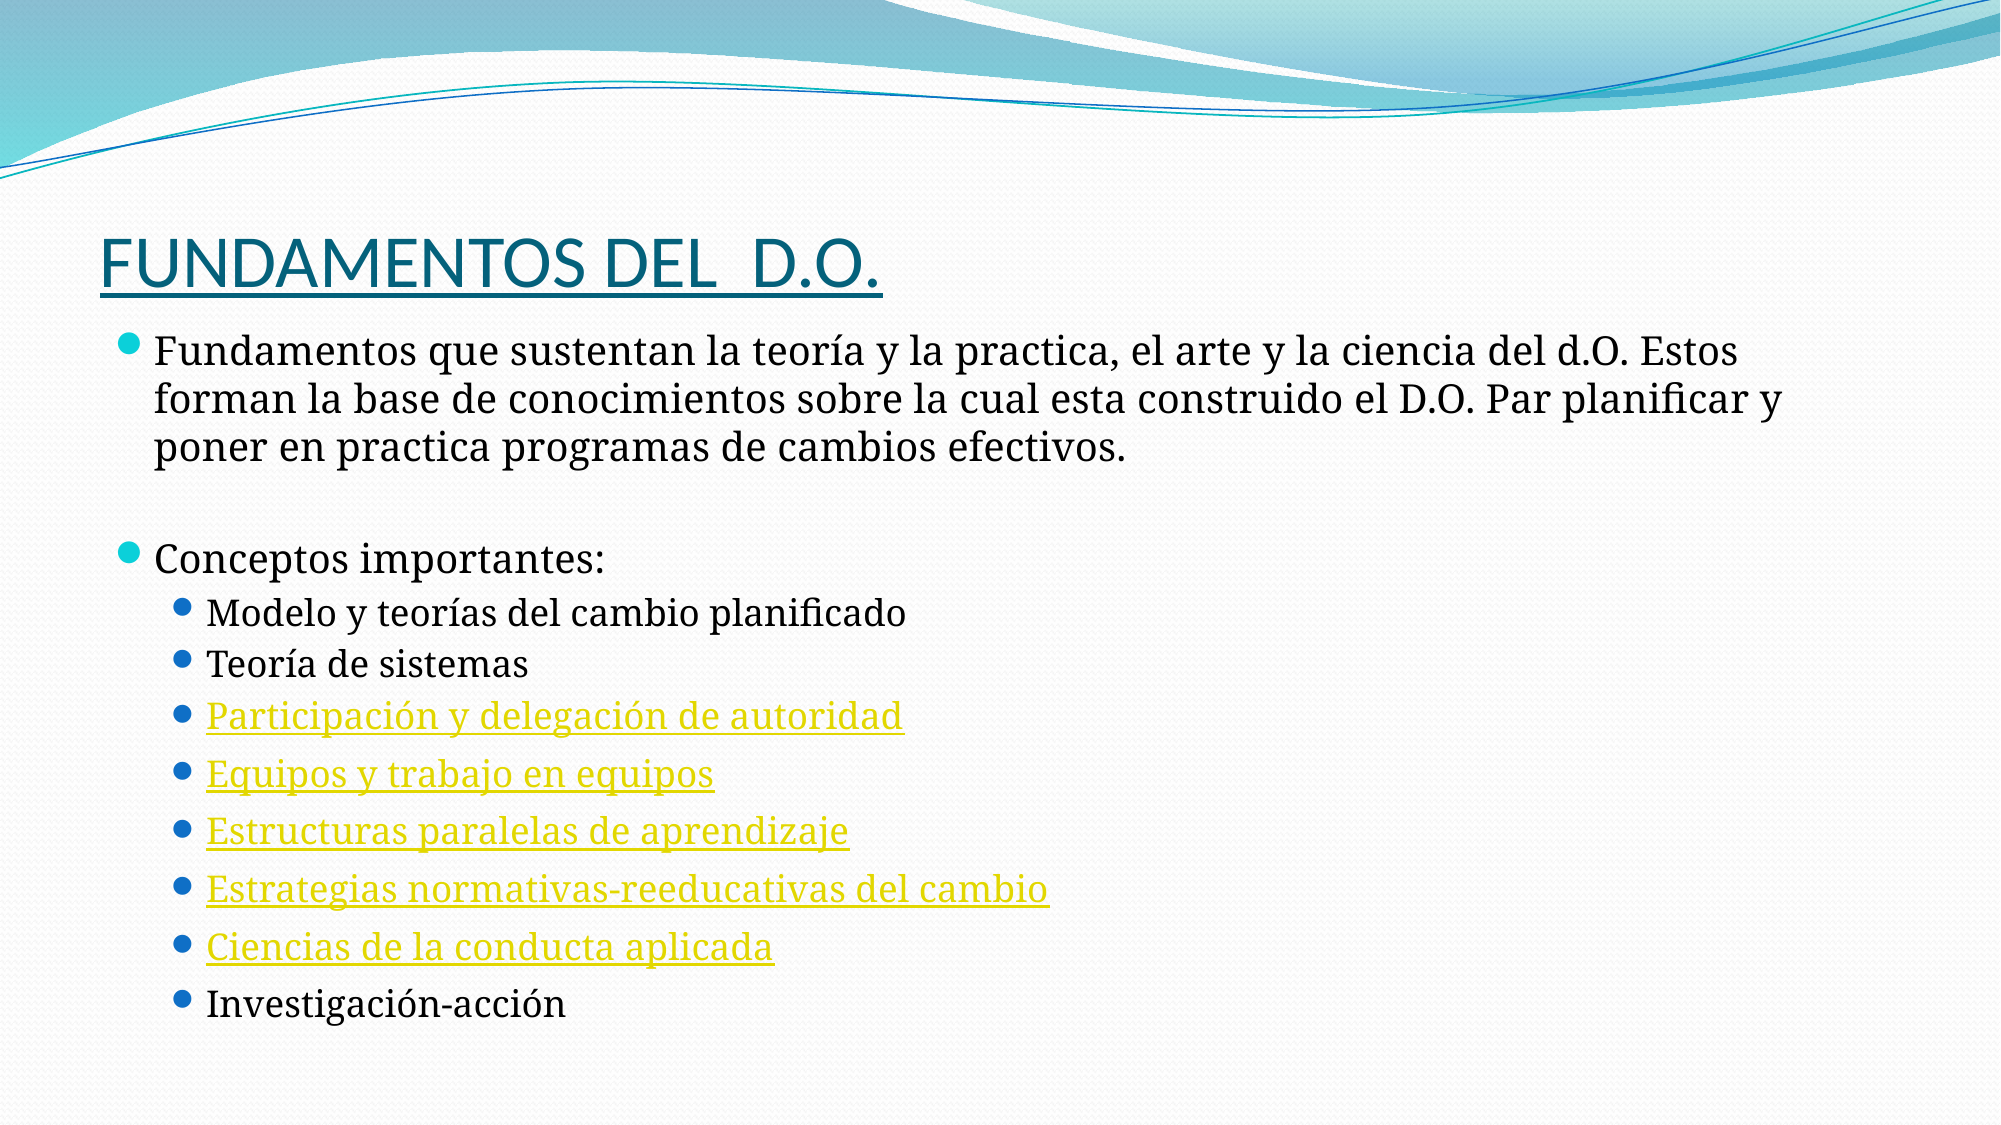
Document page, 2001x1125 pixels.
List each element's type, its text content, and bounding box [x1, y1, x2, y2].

list Fundamentos que sustentan la teoría y la practica, el arte y la ciencia del d.O. Estos forman la base de conocimientos sobre la cual esta construido el D.O. Par planificar y poner en practica programas de cambios efectivos. Conceptos importantes: Modelo y teorías del cambio planificado Teoría de sistemas Participación y delegación de autoridad Equipos y trabajo en equipos Estructuras paralelas de aprendizaje Estrategias normativas-reeducativas del cambio Ciencias de la conducta aplicada Investigación-acción [99, 317, 1900, 1038]
title FUNDAMENTOS DEL D.O. [99, 115, 1900, 303]
